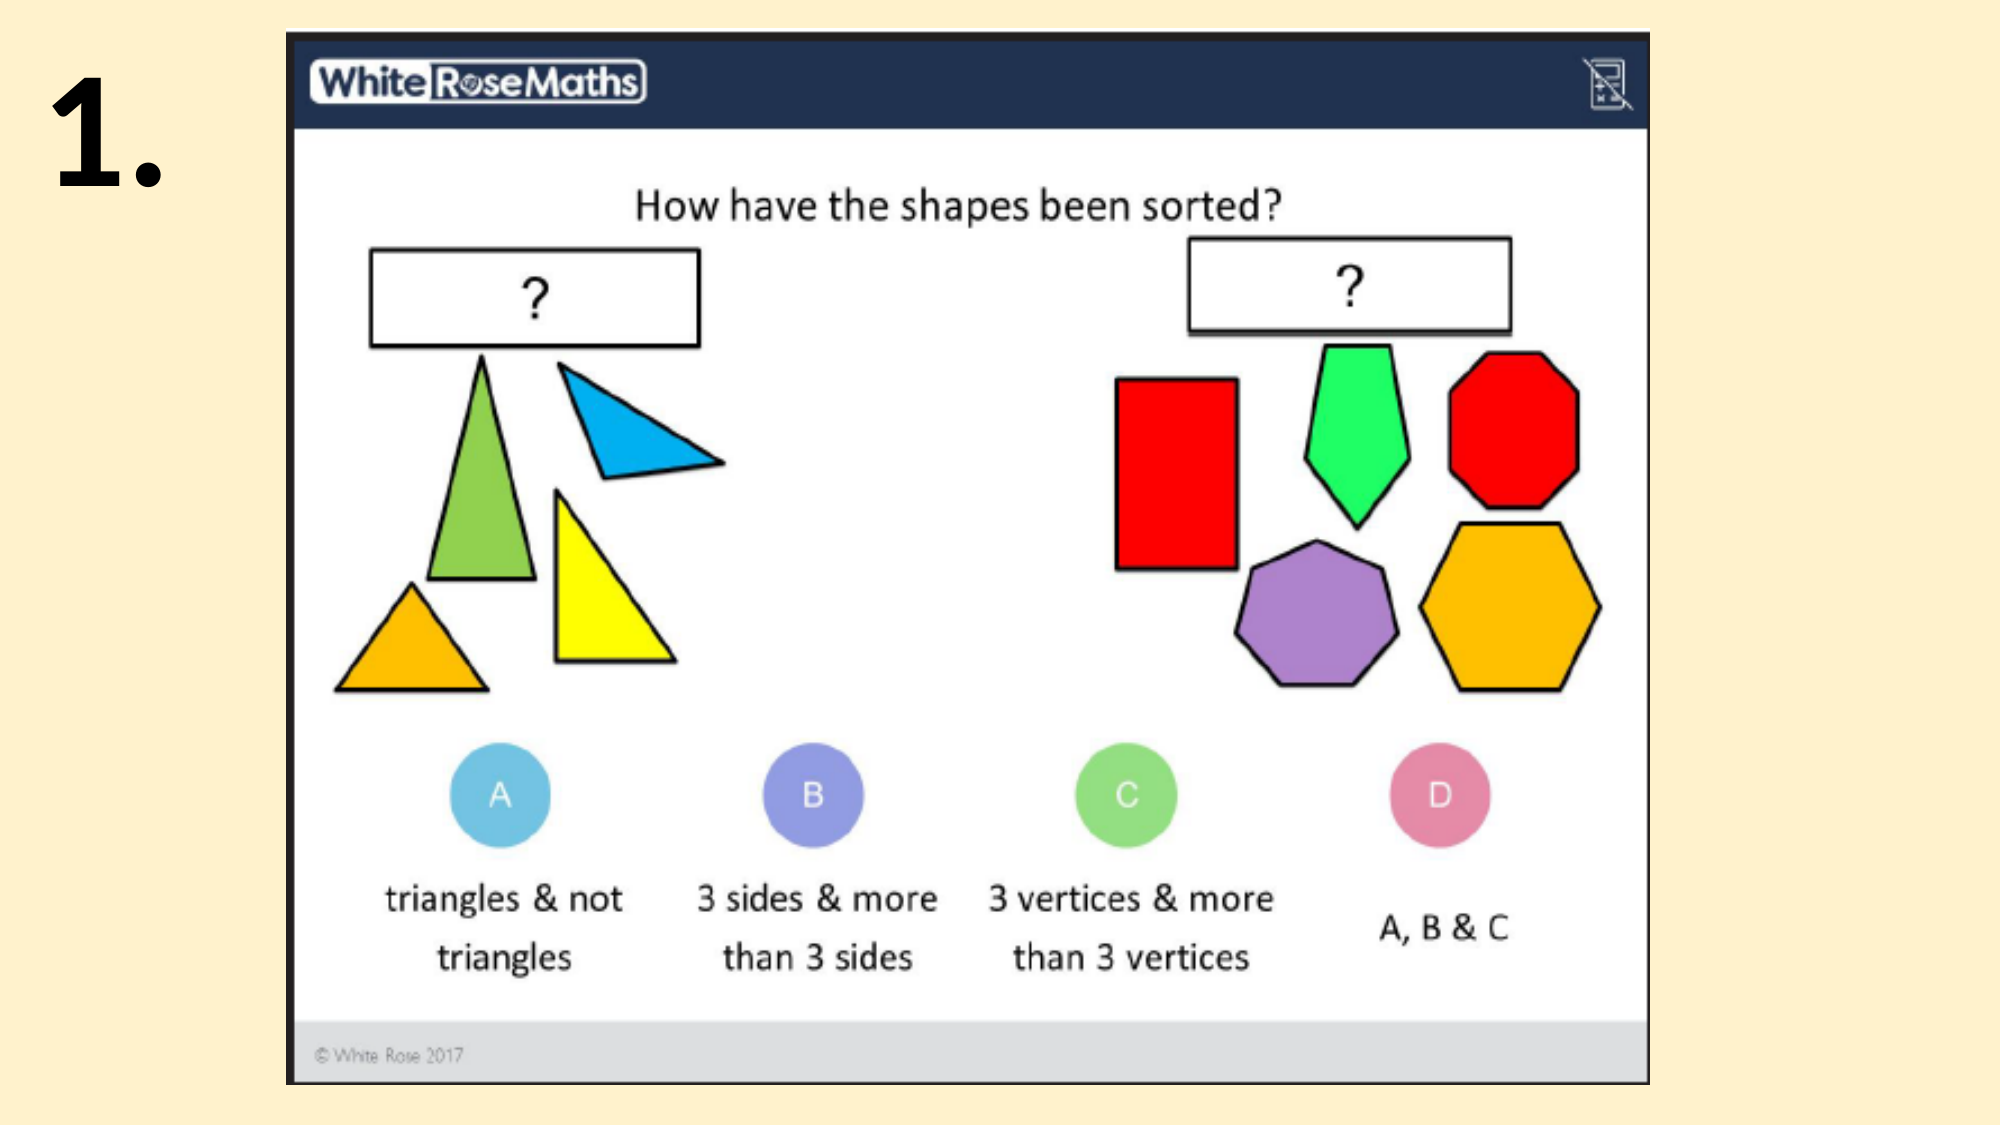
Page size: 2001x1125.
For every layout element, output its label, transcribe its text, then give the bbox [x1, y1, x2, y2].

picture [286, 28, 1650, 1085]
text_box 1. [26, 12, 188, 228]
